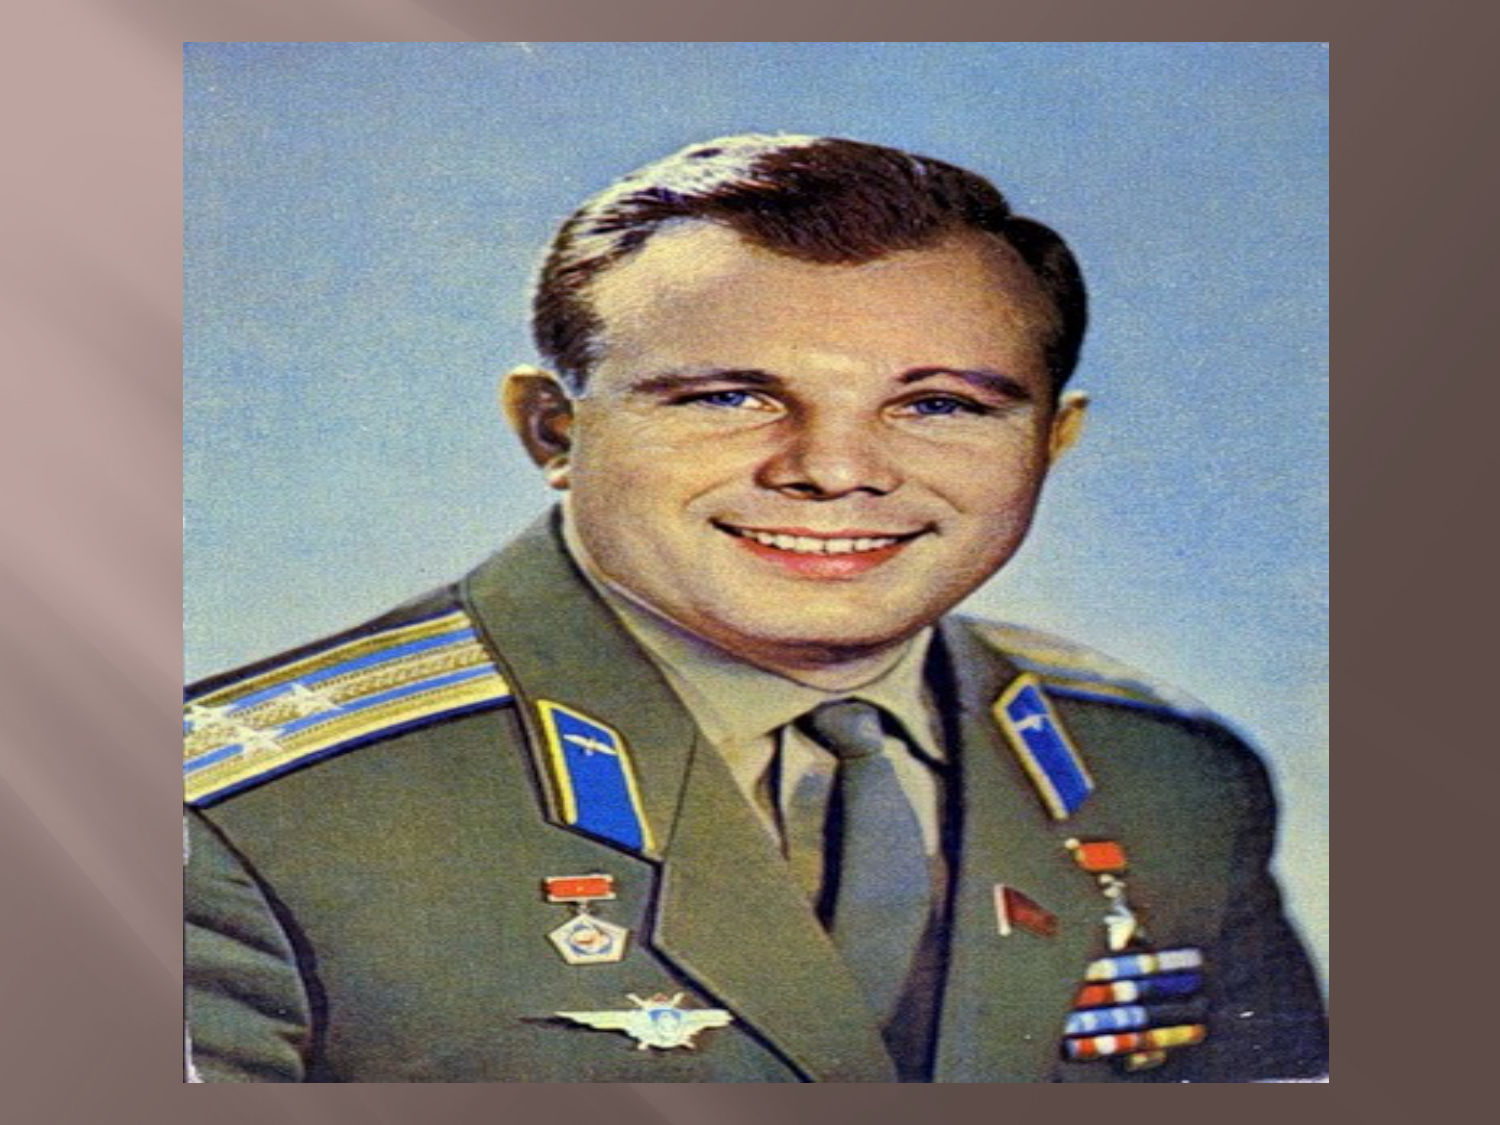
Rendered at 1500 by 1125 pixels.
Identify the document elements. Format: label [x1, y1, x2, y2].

list [182, 42, 1329, 1083]
